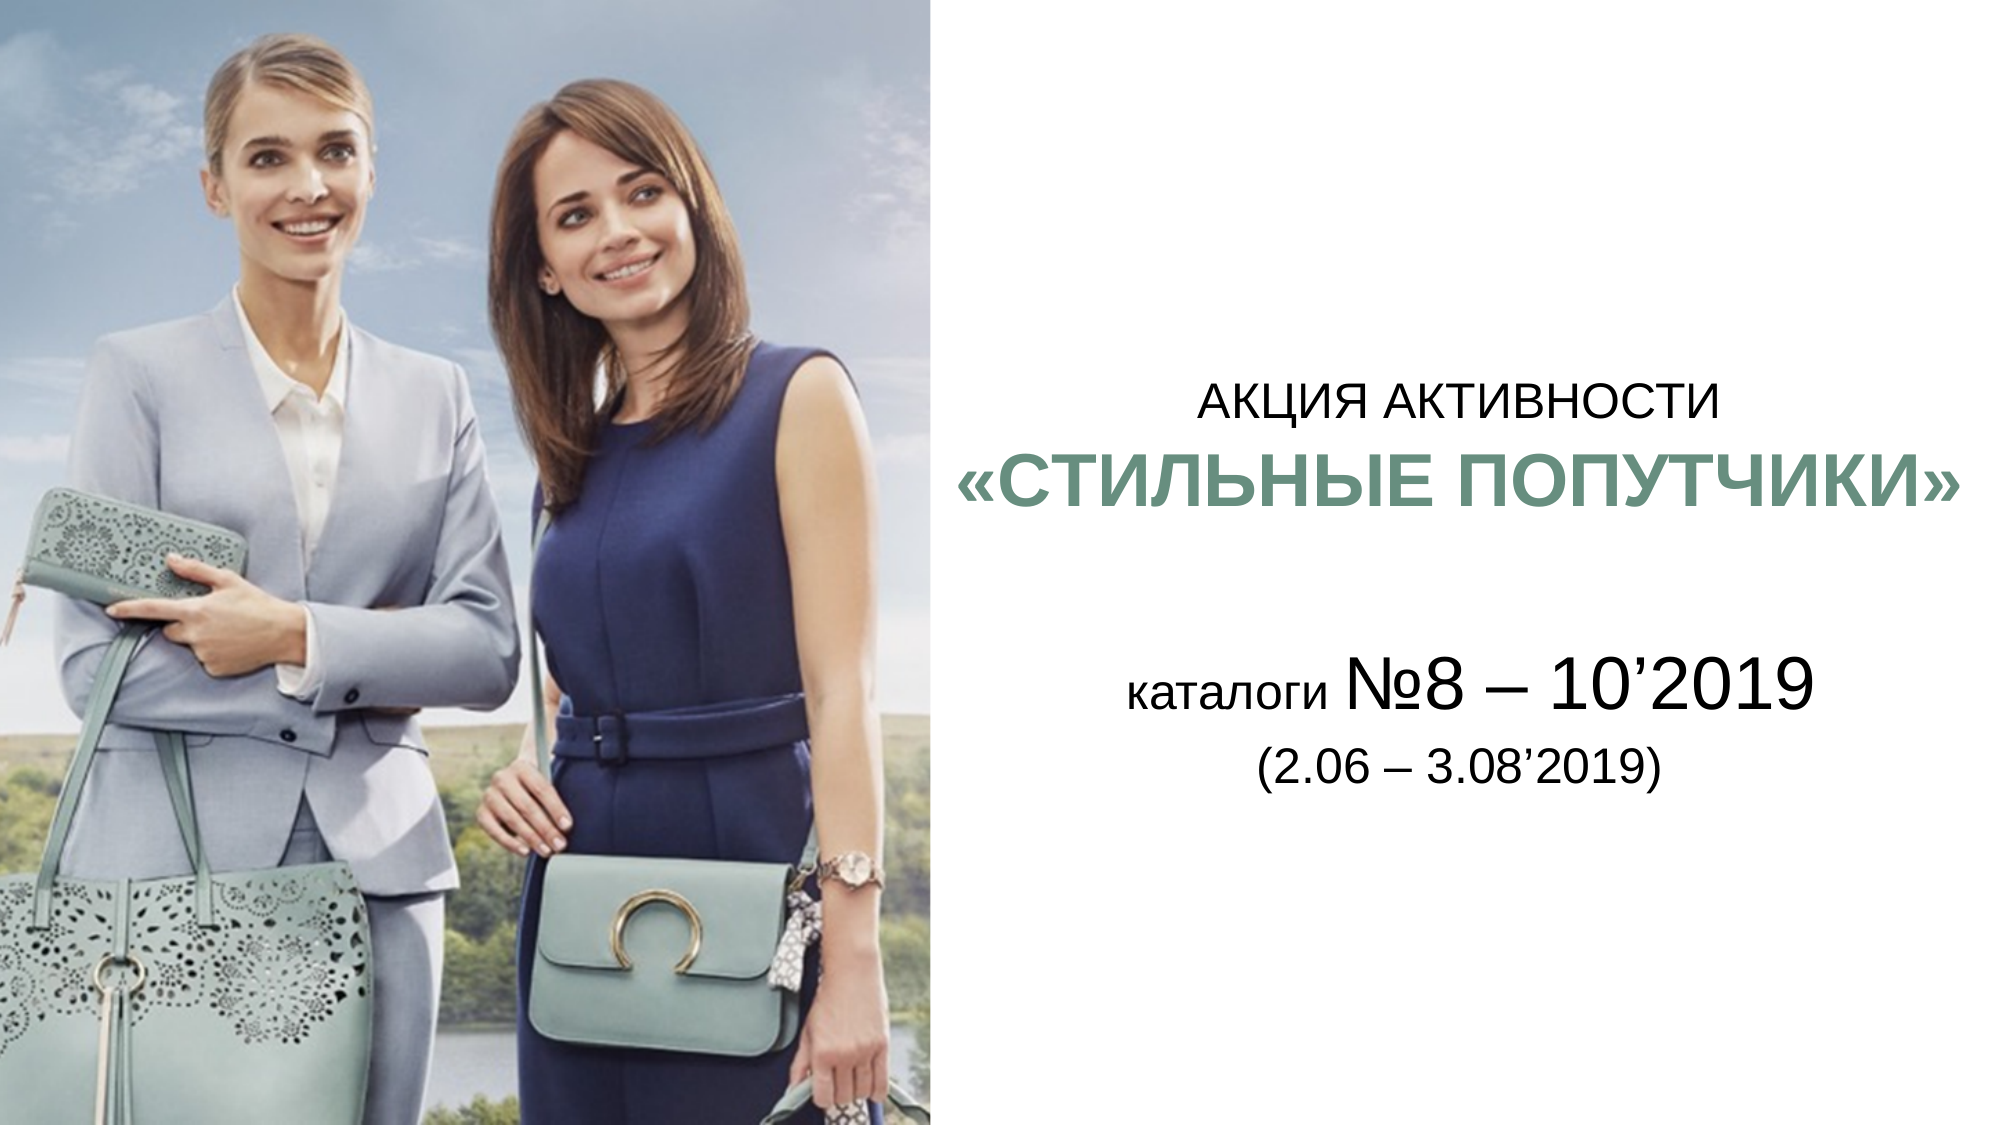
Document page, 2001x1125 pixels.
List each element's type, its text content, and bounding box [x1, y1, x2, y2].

picture [0, 0, 931, 1125]
text_box АКЦИЯ АКТИВНОСТИ «СТИЛЬНЫЕ ПОПУТЧИКИ» каталоги №8 – 10’2019 (2.06 – 3.08’2019) [931, 142, 2000, 802]
